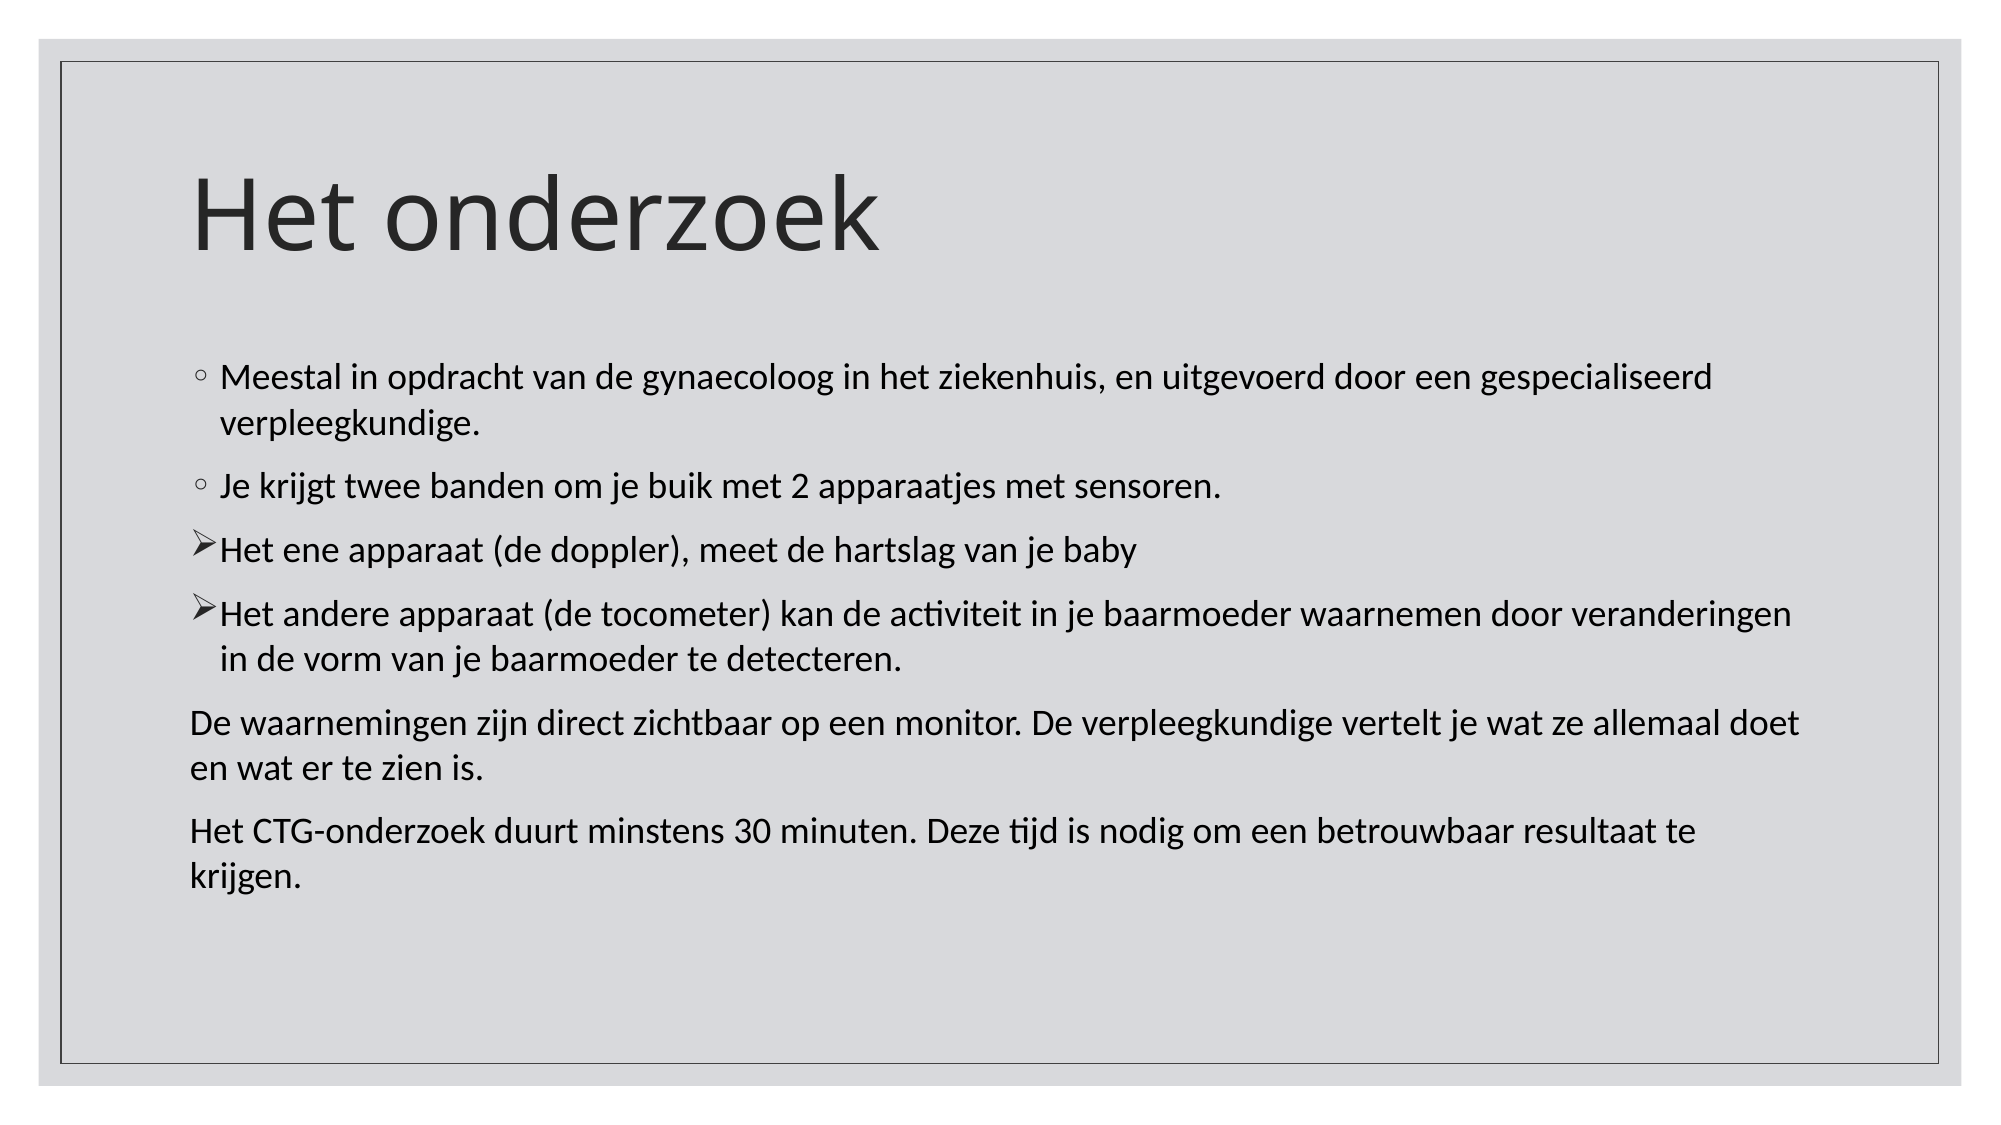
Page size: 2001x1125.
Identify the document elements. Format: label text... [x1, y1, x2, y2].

list Meestal in opdracht van de gynaecoloog in het ziekenhuis, en uitgevoerd door een gespecialiseerd verpleegkundige. Je krijgt twee banden om je buik met 2 apparaatjes met sensoren. Het ene apparaat (de doppler), meet de hartslag van je baby Het andere apparaat (de tocometer) kan de activiteit in je baarmoeder waarnemen door veranderingen in de vorm van je baarmoeder te detecteren. De waarnemingen zijn direct zichtbaar op een monitor. De verpleegkundige vertelt je wat ze allemaal doet en wat er te zien is. Het CTG-onderzoek duurt minstens 30 minuten. Deze tijd is nodig om een betrouwbaar resultaat te krijgen. [174, 345, 1825, 990]
title Het onderzoek [174, 105, 1825, 331]
